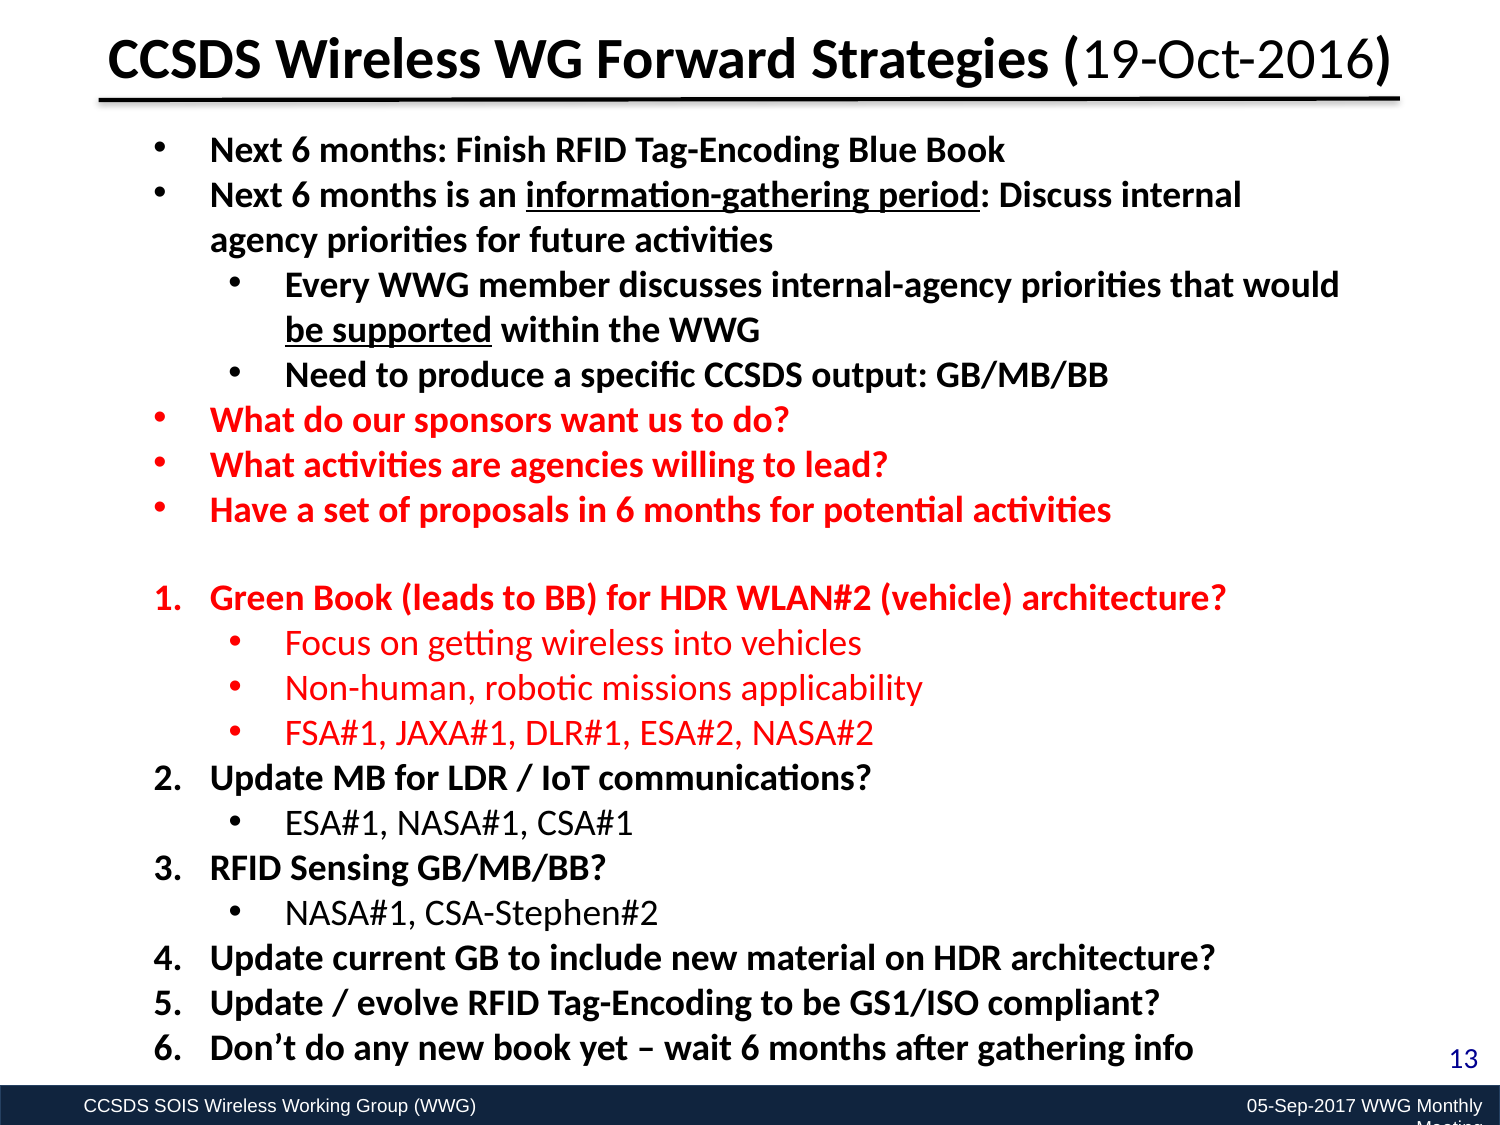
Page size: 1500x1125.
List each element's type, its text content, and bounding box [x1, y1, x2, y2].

text_box Next 6 months: Finish RFID Tag-Encoding Blue Book Next 6 months is an information-gathering period: Discuss internal agency priorities for future activities Every WWG member discusses internal-agency priorities that would be supported within the WWG Need to produce a specific CCSDS output: GB/MB/BB What do our sponsors want us to do? What activities are agencies willing to lead? Have a set of proposals in 6 months for potential activities [138, 117, 1367, 537]
text_box CCSDS Wireless WG Forward Strategies (19-Oct-2016) [75, 20, 1426, 151]
text_box Green Book (leads to BB) for HDR WLAN#2 (vehicle) architecture? Focus on getting wireless into vehicles Non-human, robotic missions applicability FSA#1, JAXA#1, DLR#1, ESA#2, NASA#2 Update MB for LDR / IoT communications? ESA#1, NASA#1, CSA#1 RFID Sensing GB/MB/BB? NASA#1, CSA-Stephen#2 Update current GB to include new material on HDR architecture? Update / evolve RFID Tag-Encoding to be GS1/ISO compliant? Don’t do any new book yet – wait 6 months after gathering info [138, 565, 1336, 1076]
